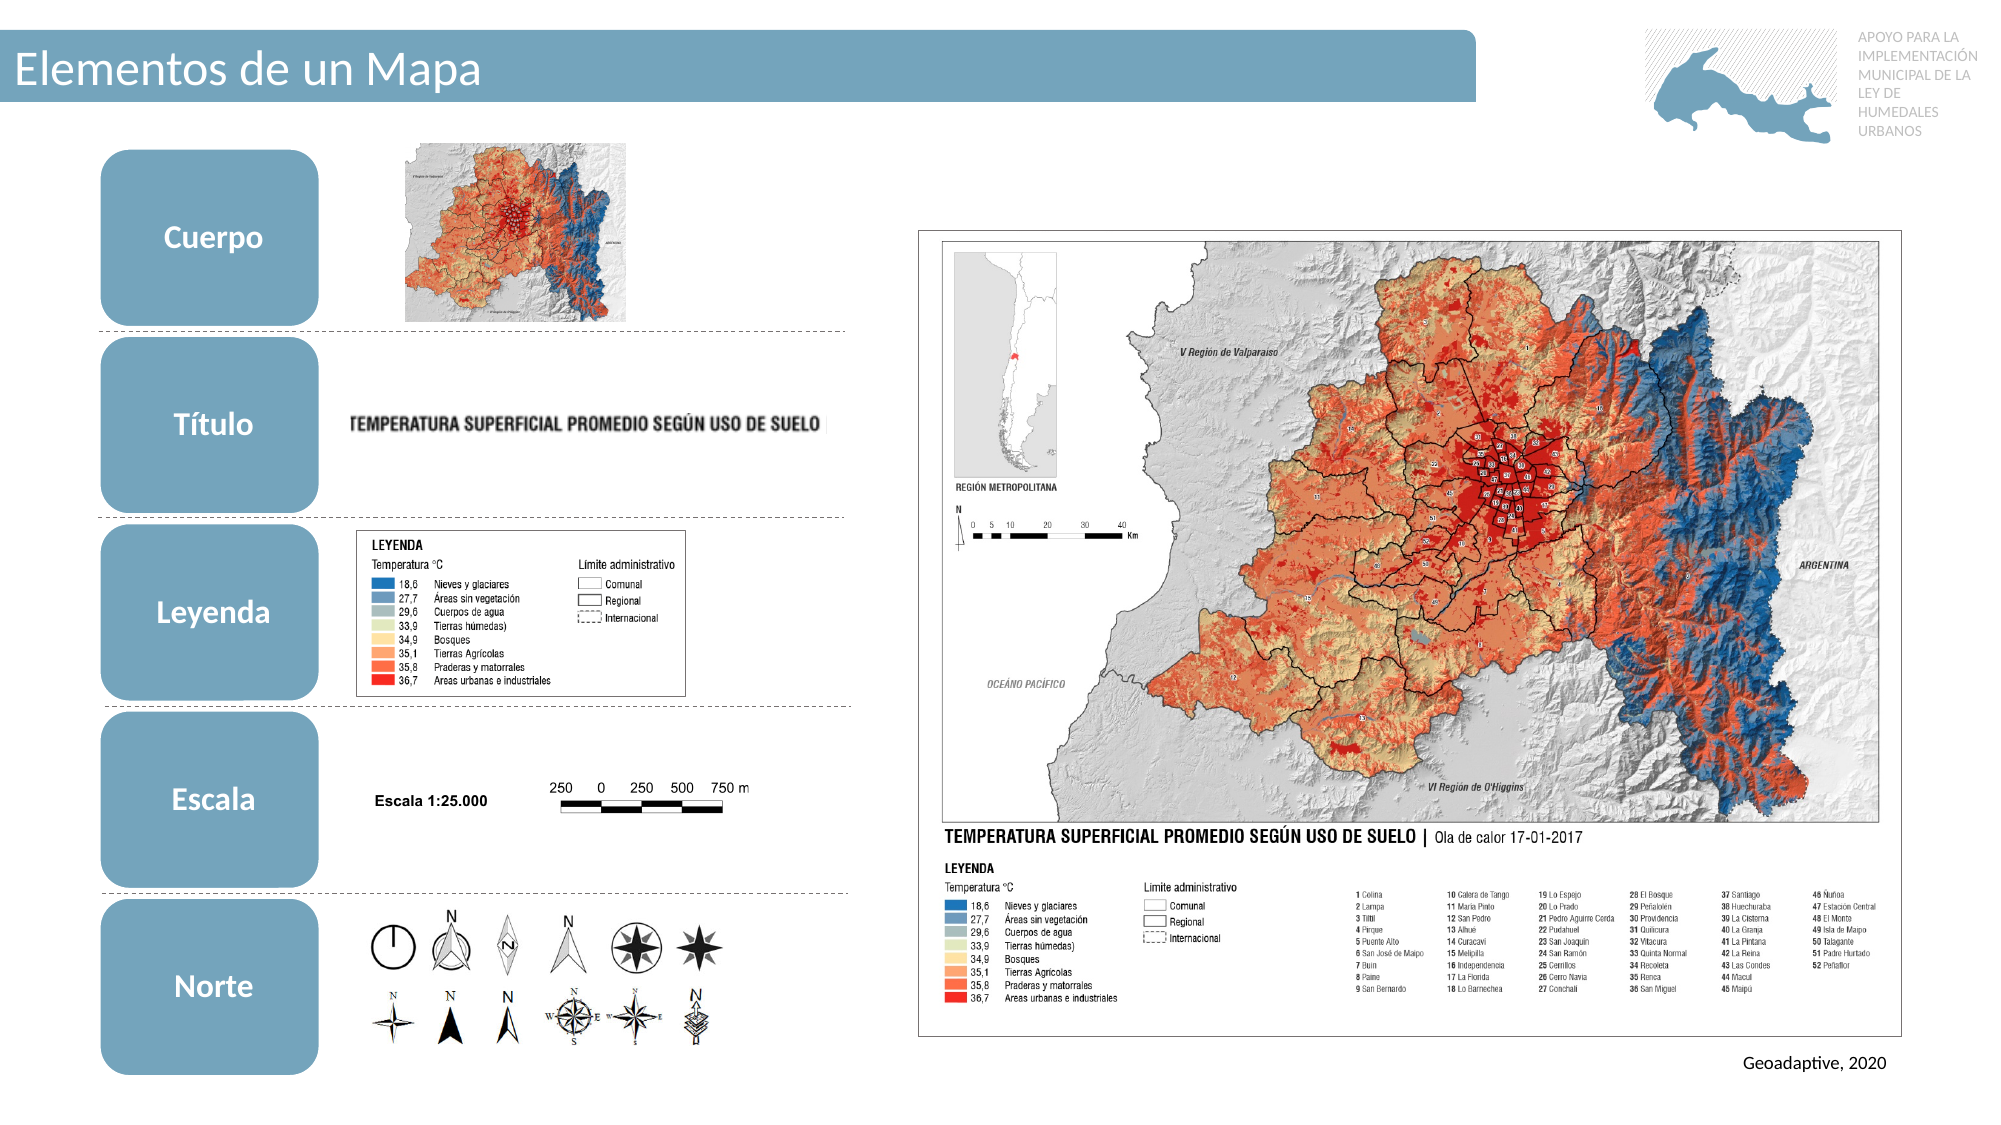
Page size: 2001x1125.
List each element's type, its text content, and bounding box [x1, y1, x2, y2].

picture [918, 229, 1902, 1037]
picture [350, 413, 827, 434]
text_box Elementos de un Mapa [0, 28, 1477, 103]
picture [545, 773, 749, 814]
picture [356, 530, 685, 697]
text_box Geoadaptive, 2020 [1728, 1043, 1902, 1081]
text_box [1627, 10, 2000, 190]
picture [405, 143, 626, 323]
picture [365, 907, 724, 1046]
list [0, 148, 516, 1077]
picture [366, 794, 503, 808]
